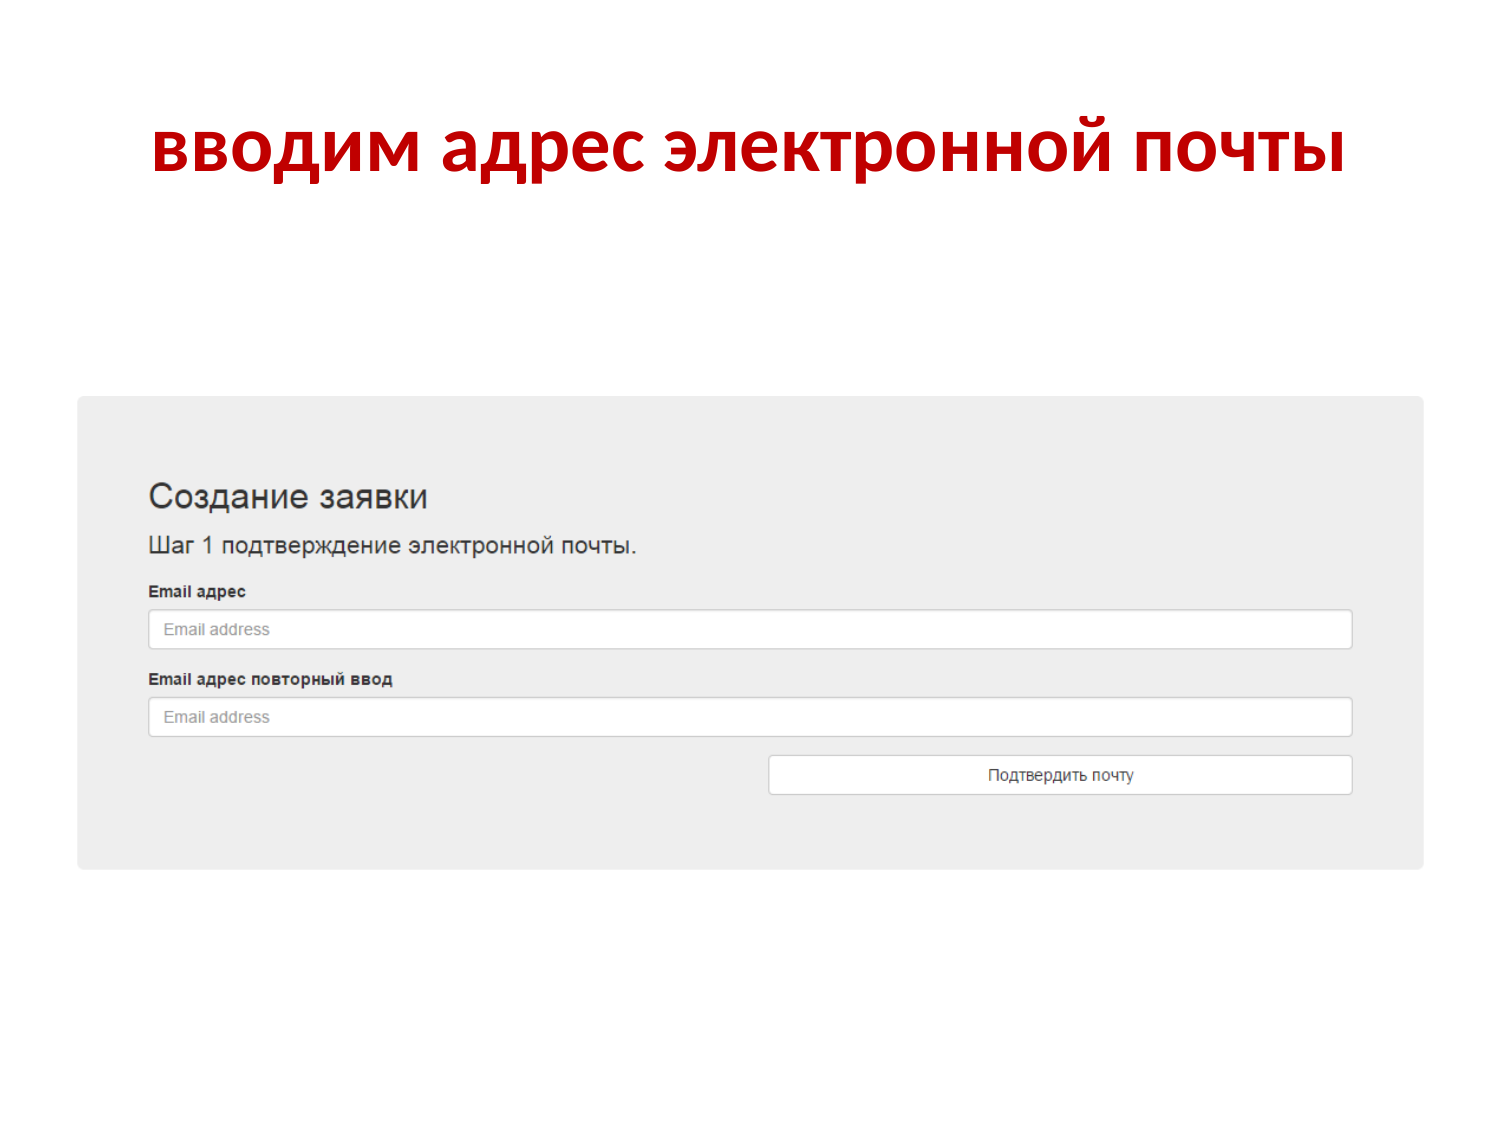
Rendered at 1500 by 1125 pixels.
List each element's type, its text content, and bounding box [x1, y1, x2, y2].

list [74, 396, 1426, 871]
title вводим адрес электронной почты [75, 45, 1425, 233]
